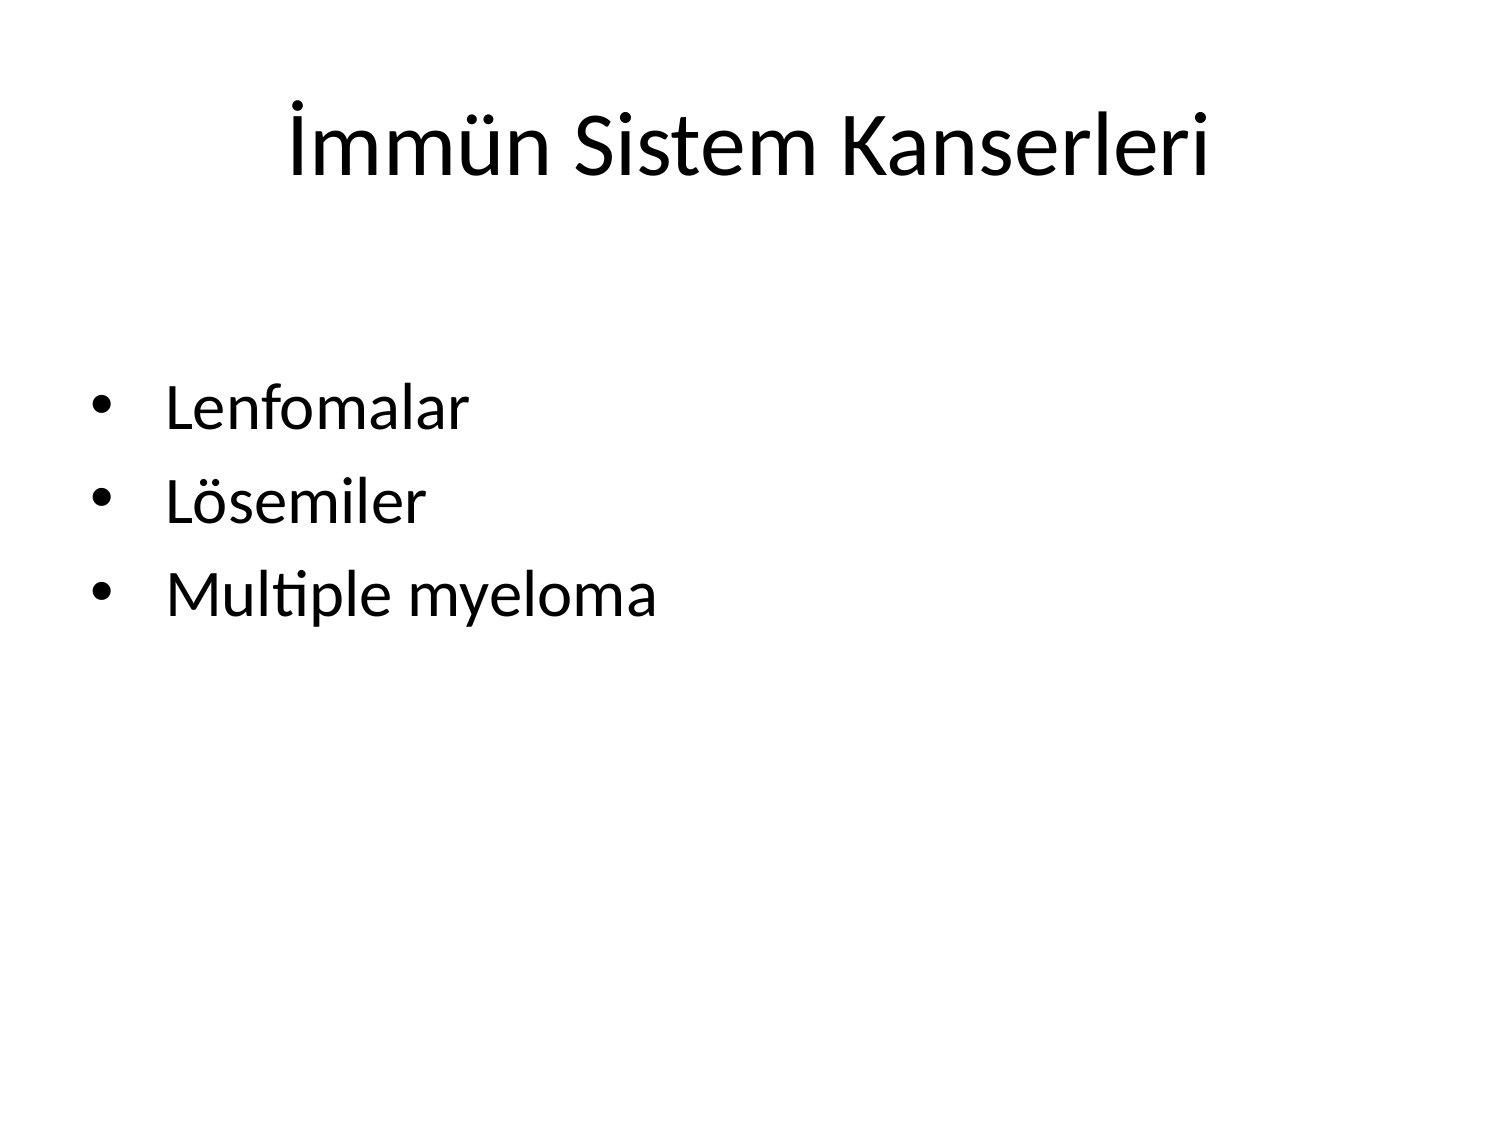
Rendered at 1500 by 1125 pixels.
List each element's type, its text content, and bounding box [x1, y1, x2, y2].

list Lenfomalar Lösemiler Multiple myeloma [75, 262, 1425, 1005]
title İmmün Sistem Kanserleri [75, 45, 1425, 233]
